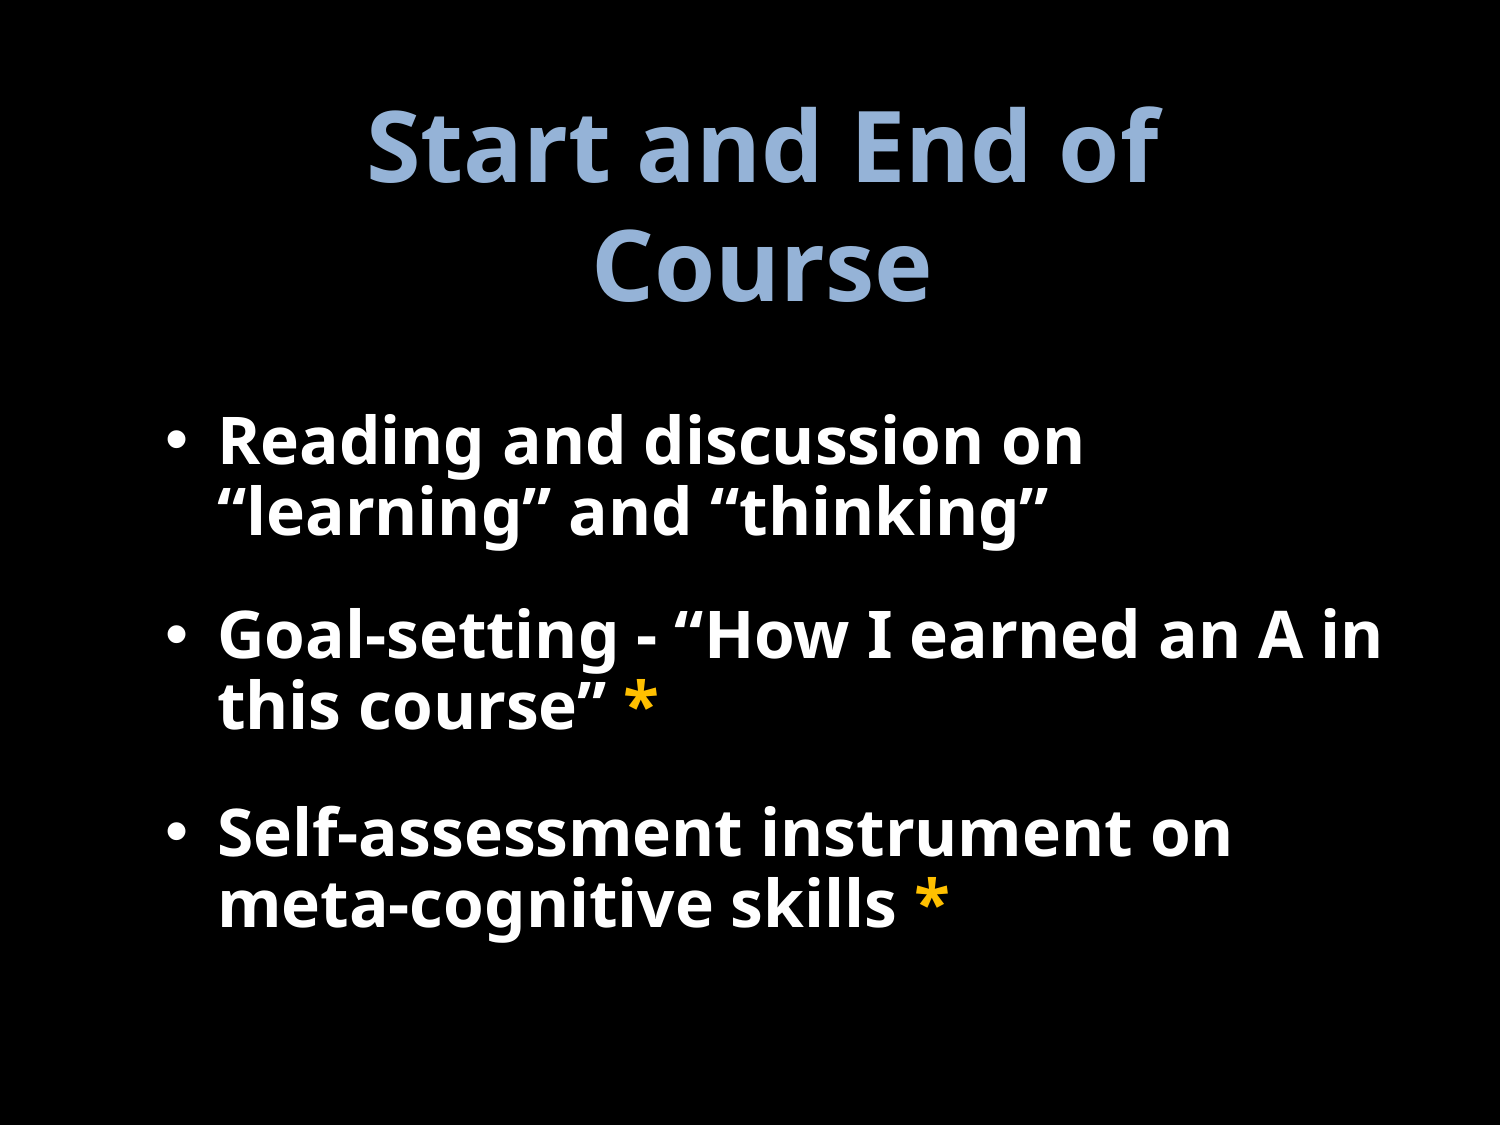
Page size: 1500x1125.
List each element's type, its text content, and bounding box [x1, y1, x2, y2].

list Reading and discussion on “learning” and “thinking” Goal-setting - “How I earned an A in this course” * Self-assessment instrument on meta-cognitive skills * [150, 399, 1400, 950]
title Start and End of Course [212, 75, 1313, 330]
